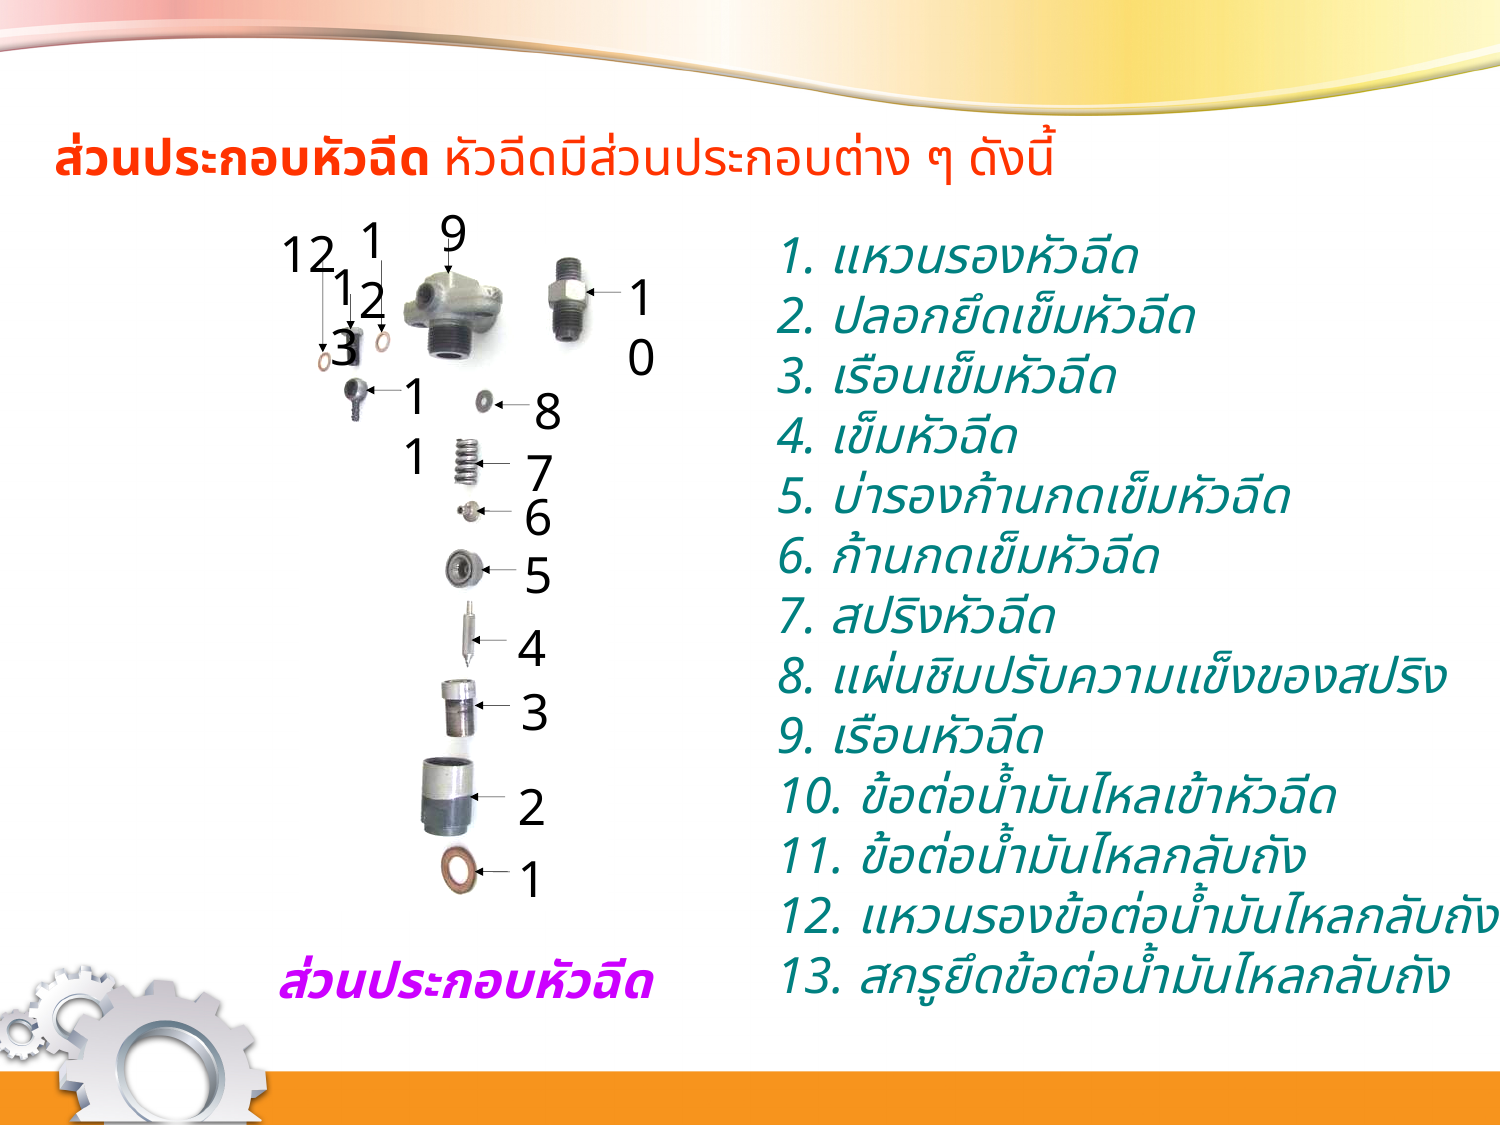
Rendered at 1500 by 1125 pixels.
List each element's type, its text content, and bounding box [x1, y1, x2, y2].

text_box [264, 194, 689, 915]
text_box 1. แหวนรองหัวฉีด 2. ปลอกยึดเข็มหัวฉีด 3. เรือนเข็มหัวฉีด 4. เข็มหัวฉีด 5. บ่ารองก้านกดเข็มหัวฉีด 6. ก้านกดเข็มหัวฉีด 7. สปริงหัวฉีด 8. แผ่นชิมปรับความแข็งของสปริง 9. เรือนหัวฉีด 10. ข้อต่อน้ำมันไหลเข้าหัวฉีด 11. ข้อต่อน้ำมันไหลกลับถัง 12. แหวนรองข้อต่อน้ำมันไหลกลับถัง 13. สกรูยึดข้อต่อน้ำมันไหลกลับถัง [761, 216, 1500, 1011]
text_box ส่วนประกอบหัวฉีด หัวฉีดมีส่วนประกอบต่าง ๆ ดังนี้ [40, 118, 1460, 194]
text_box ส่วนประกอบหัวฉีด [261, 941, 668, 1016]
picture [0, 0, 1500, 1125]
